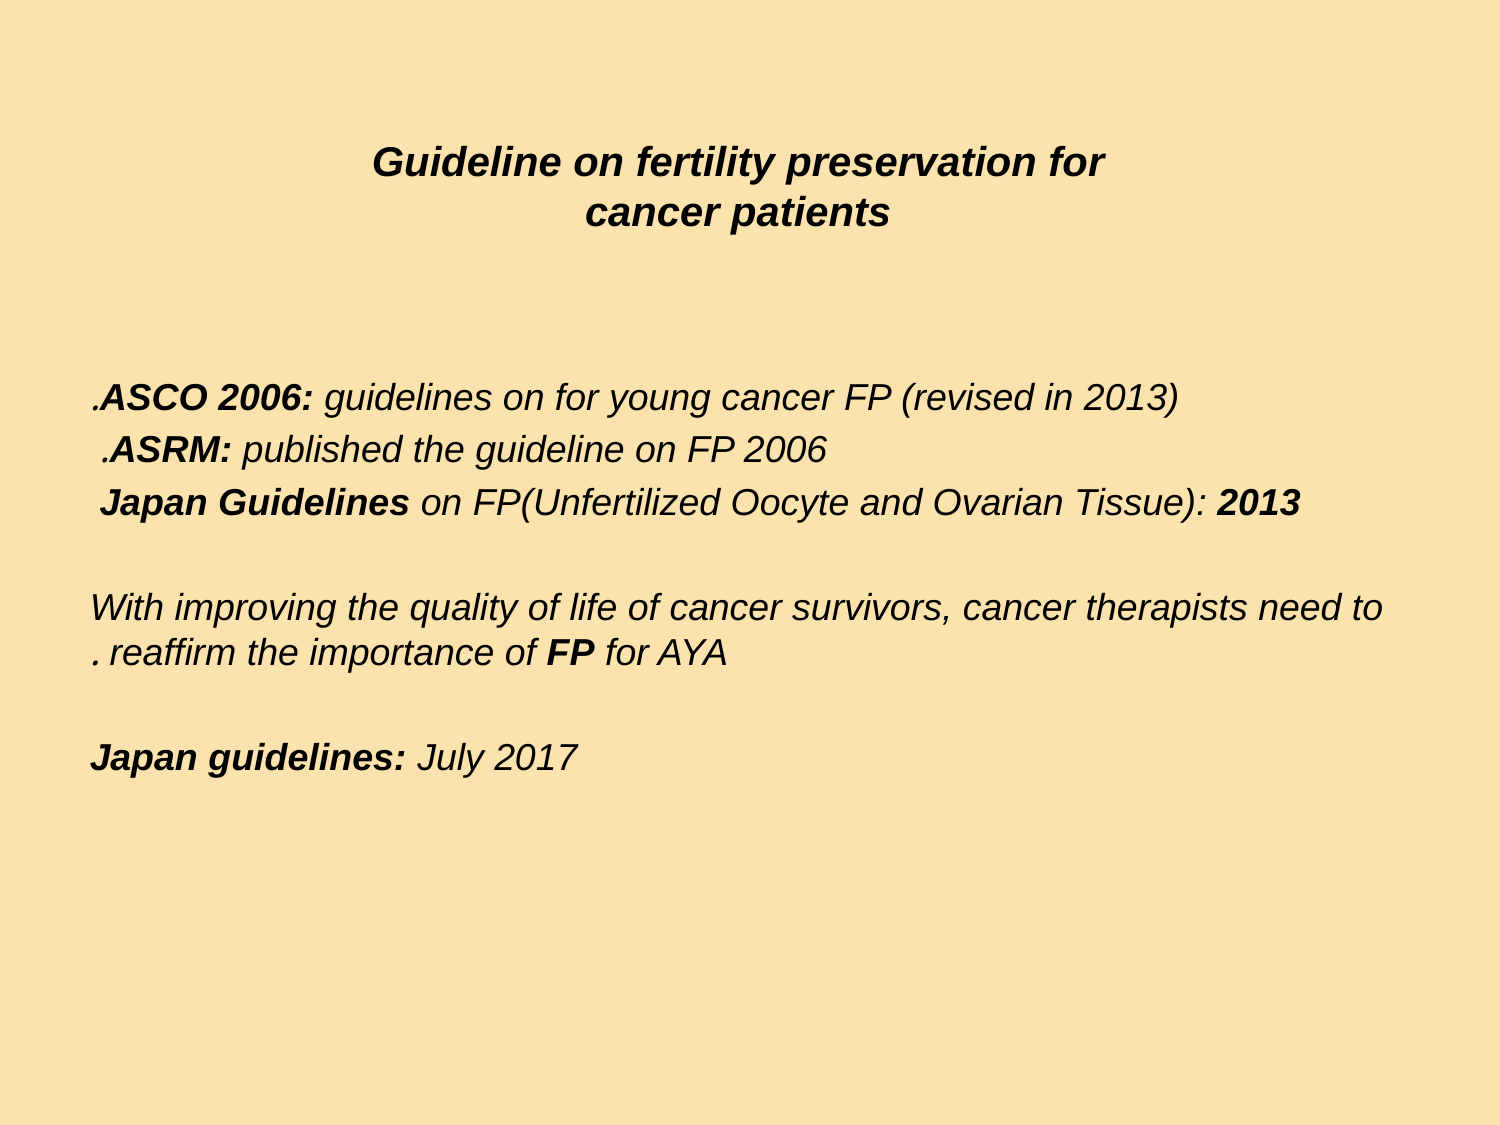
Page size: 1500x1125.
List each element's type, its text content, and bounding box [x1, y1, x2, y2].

list ASCO 2006: guidelines on for young cancer FP (revised in 2013). ASRM: published the guideline on FP 2006. Japan Guidelines on FP(Unfertilized Oocyte and Ovarian Tissue): 2013 With improving the quality of life of cancer survivors, cancer therapists need to reaffirm the importance of FP for AYA . Japan guidelines: July 2017 [74, 365, 1426, 1095]
title Guideline on fertility preservation for cancer patients [63, 90, 1414, 279]
